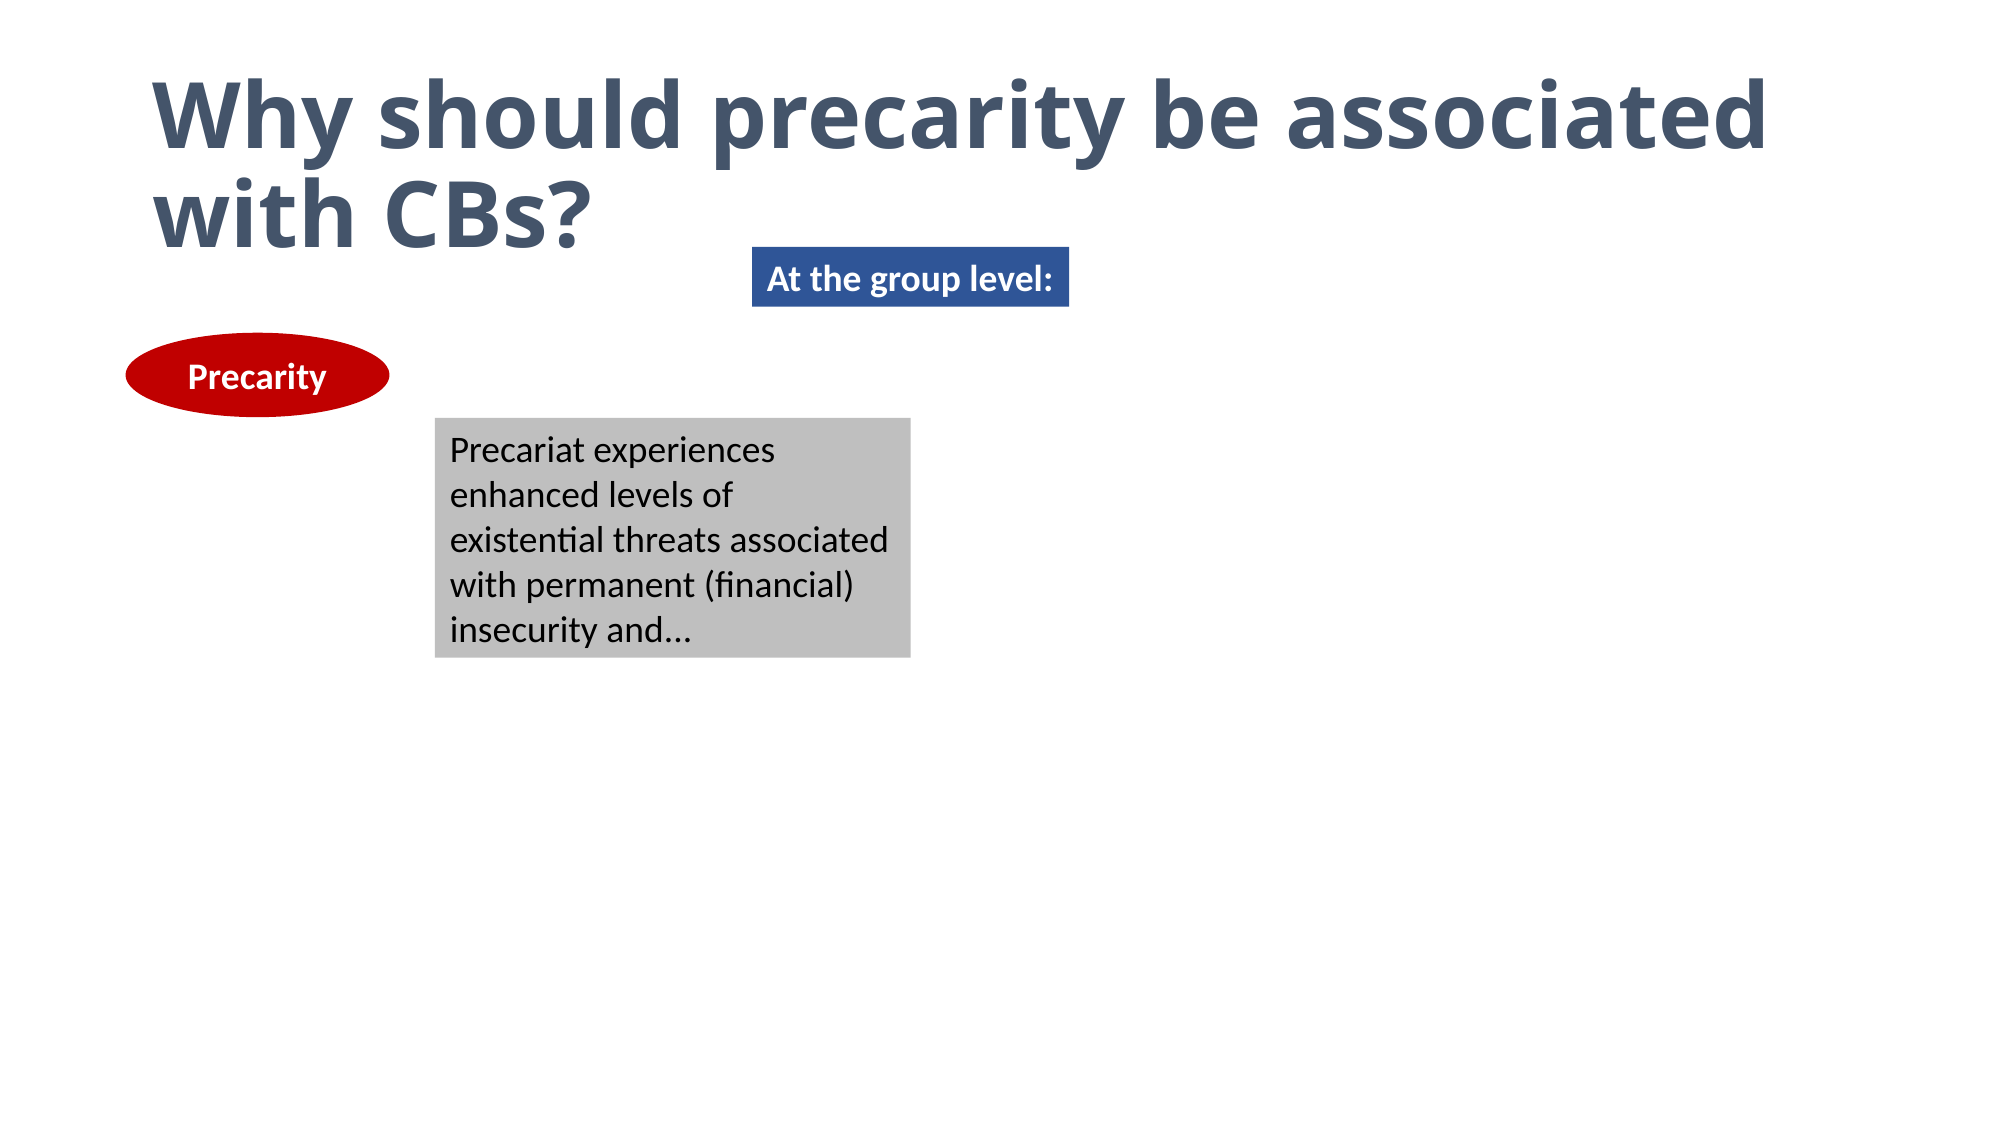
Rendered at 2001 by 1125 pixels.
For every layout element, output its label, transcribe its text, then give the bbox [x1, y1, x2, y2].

title Why should precarity be associated with CBs? [137, 59, 1863, 278]
text_box At the group level: [752, 246, 1070, 307]
text_box Precariat experiences enhanced levels of existential threats associated with permanent (financial) insecurity and... [434, 417, 911, 658]
text_box Precarity [125, 332, 390, 418]
